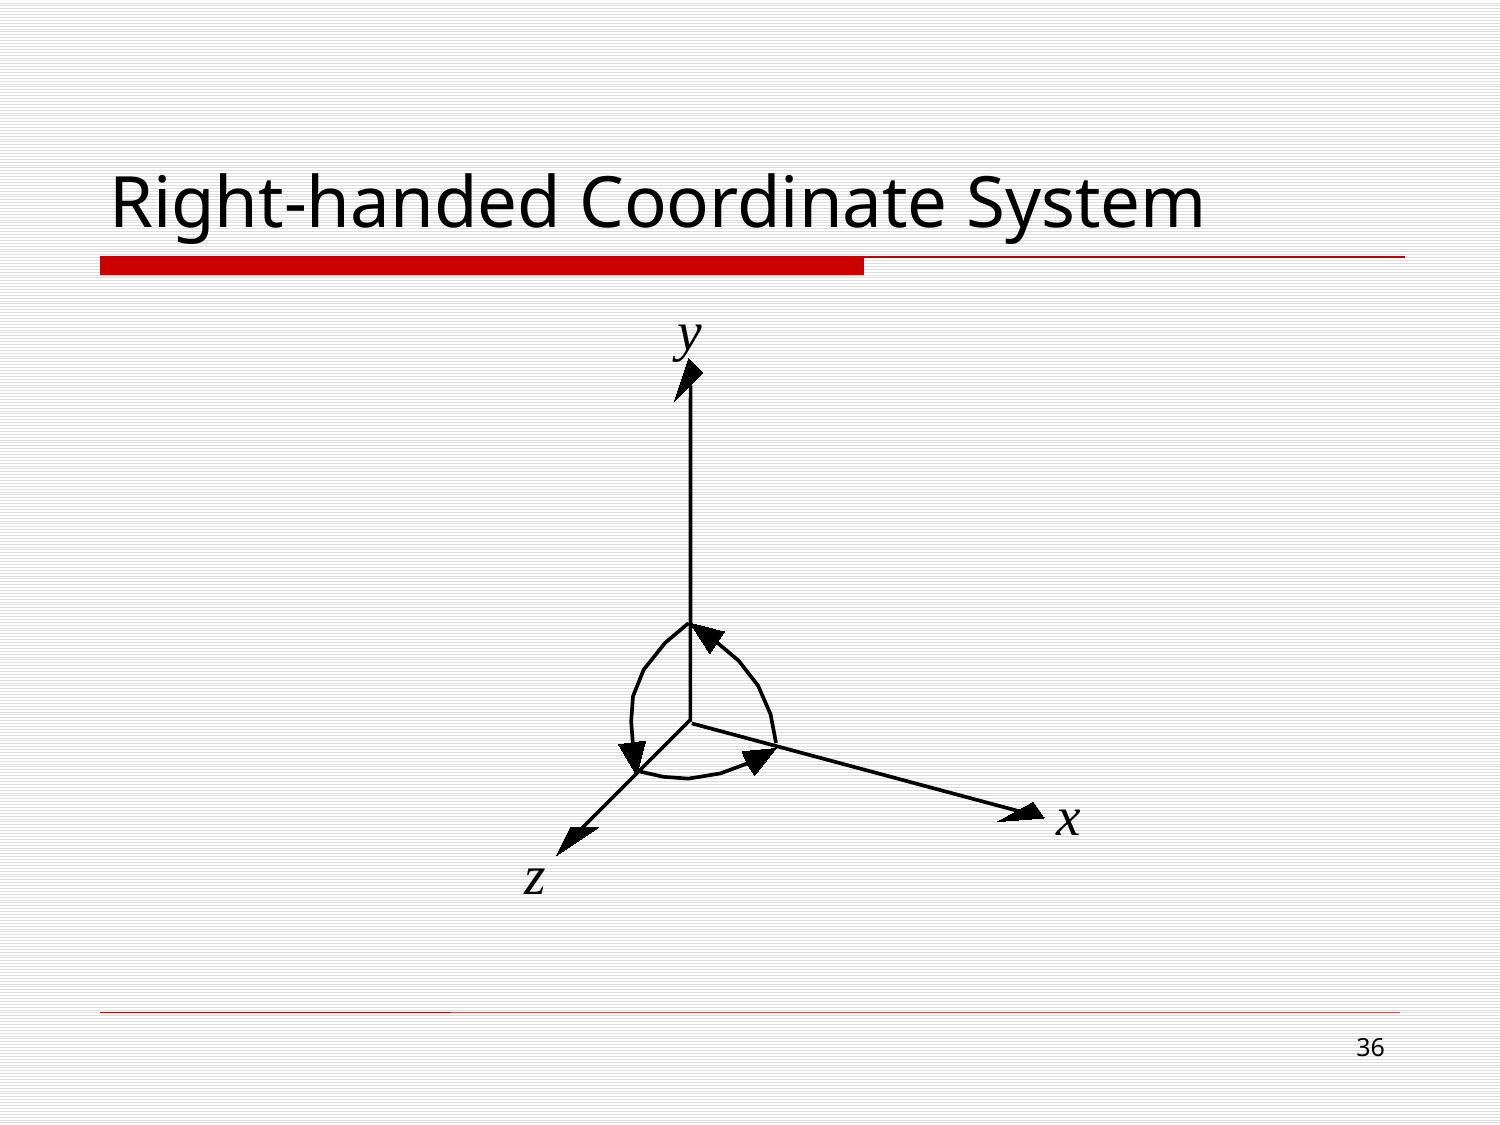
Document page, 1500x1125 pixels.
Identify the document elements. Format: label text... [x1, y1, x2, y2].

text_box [513, 312, 1092, 905]
slide_number 35 [1074, 1024, 1401, 1103]
title Right-handed Coordinate System [94, 50, 1407, 250]
